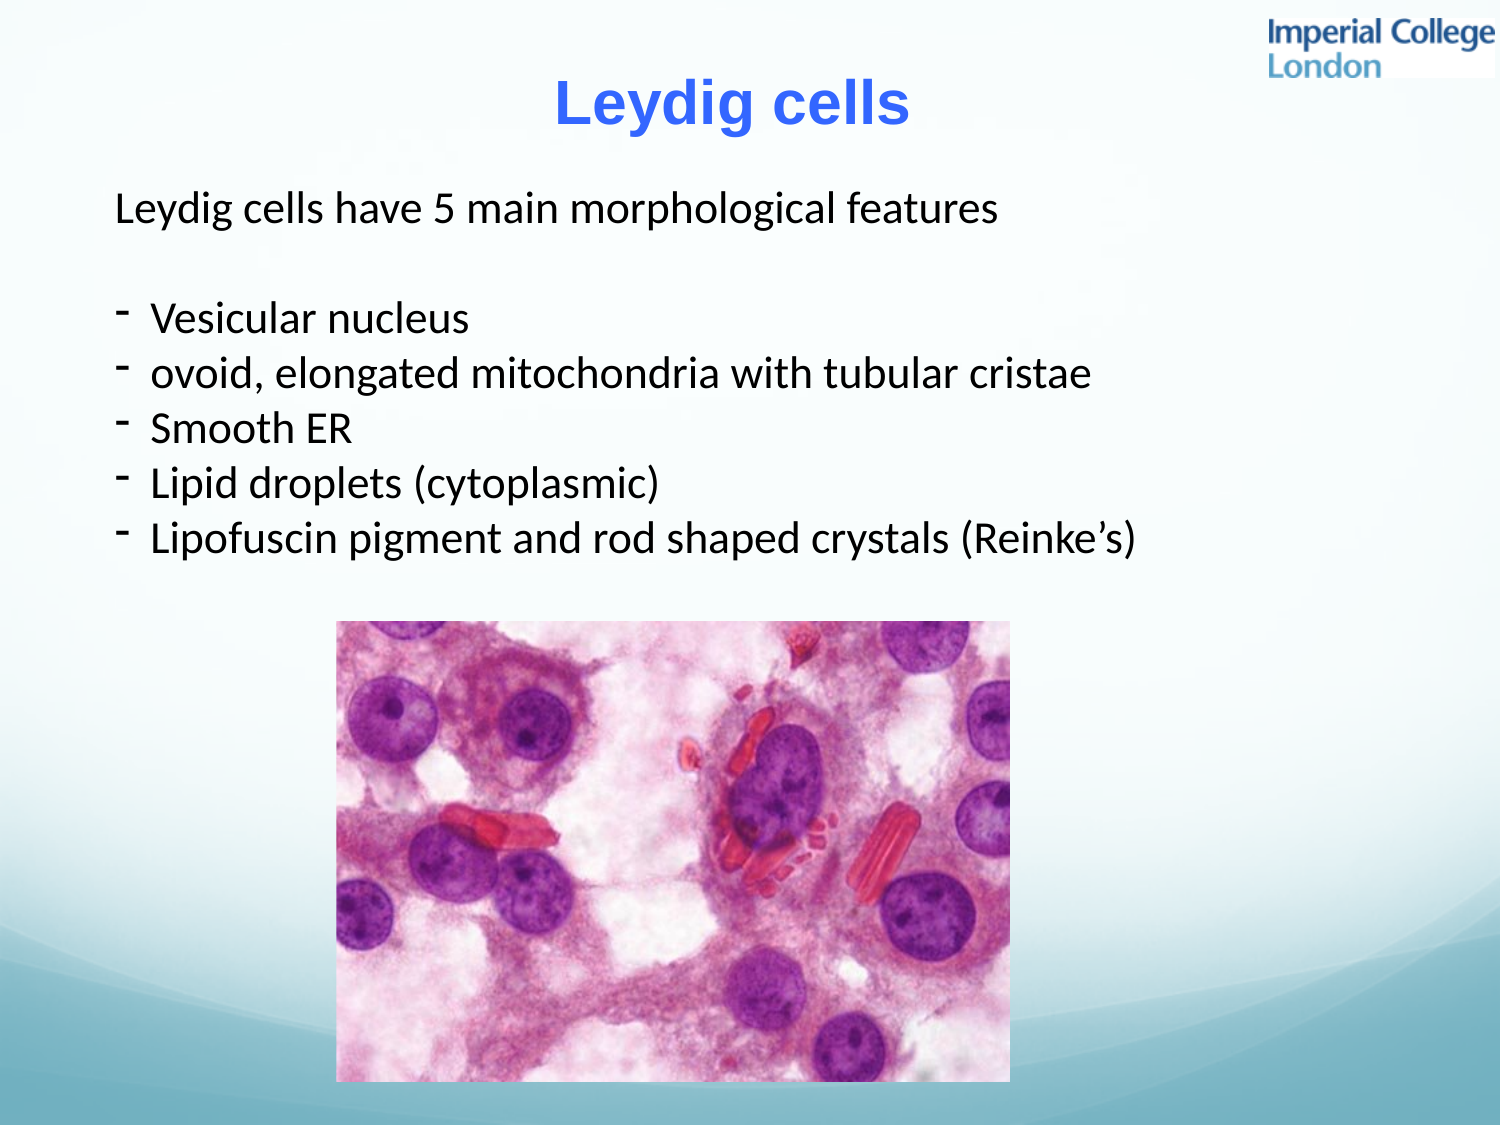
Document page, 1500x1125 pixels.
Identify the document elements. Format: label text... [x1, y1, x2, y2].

text_box Leydig cells have 5 main morphological features Vesicular nucleus ovoid, elongated mitochondria with tubular cristae Smooth ER Lipid droplets (cytoplasmic) Lipofuscin pigment and rod shaped crystals (Reinke’s) [100, 170, 1424, 571]
picture [1269, 18, 1495, 79]
text_box Leydig cells [539, 54, 927, 145]
picture [335, 621, 1011, 1082]
